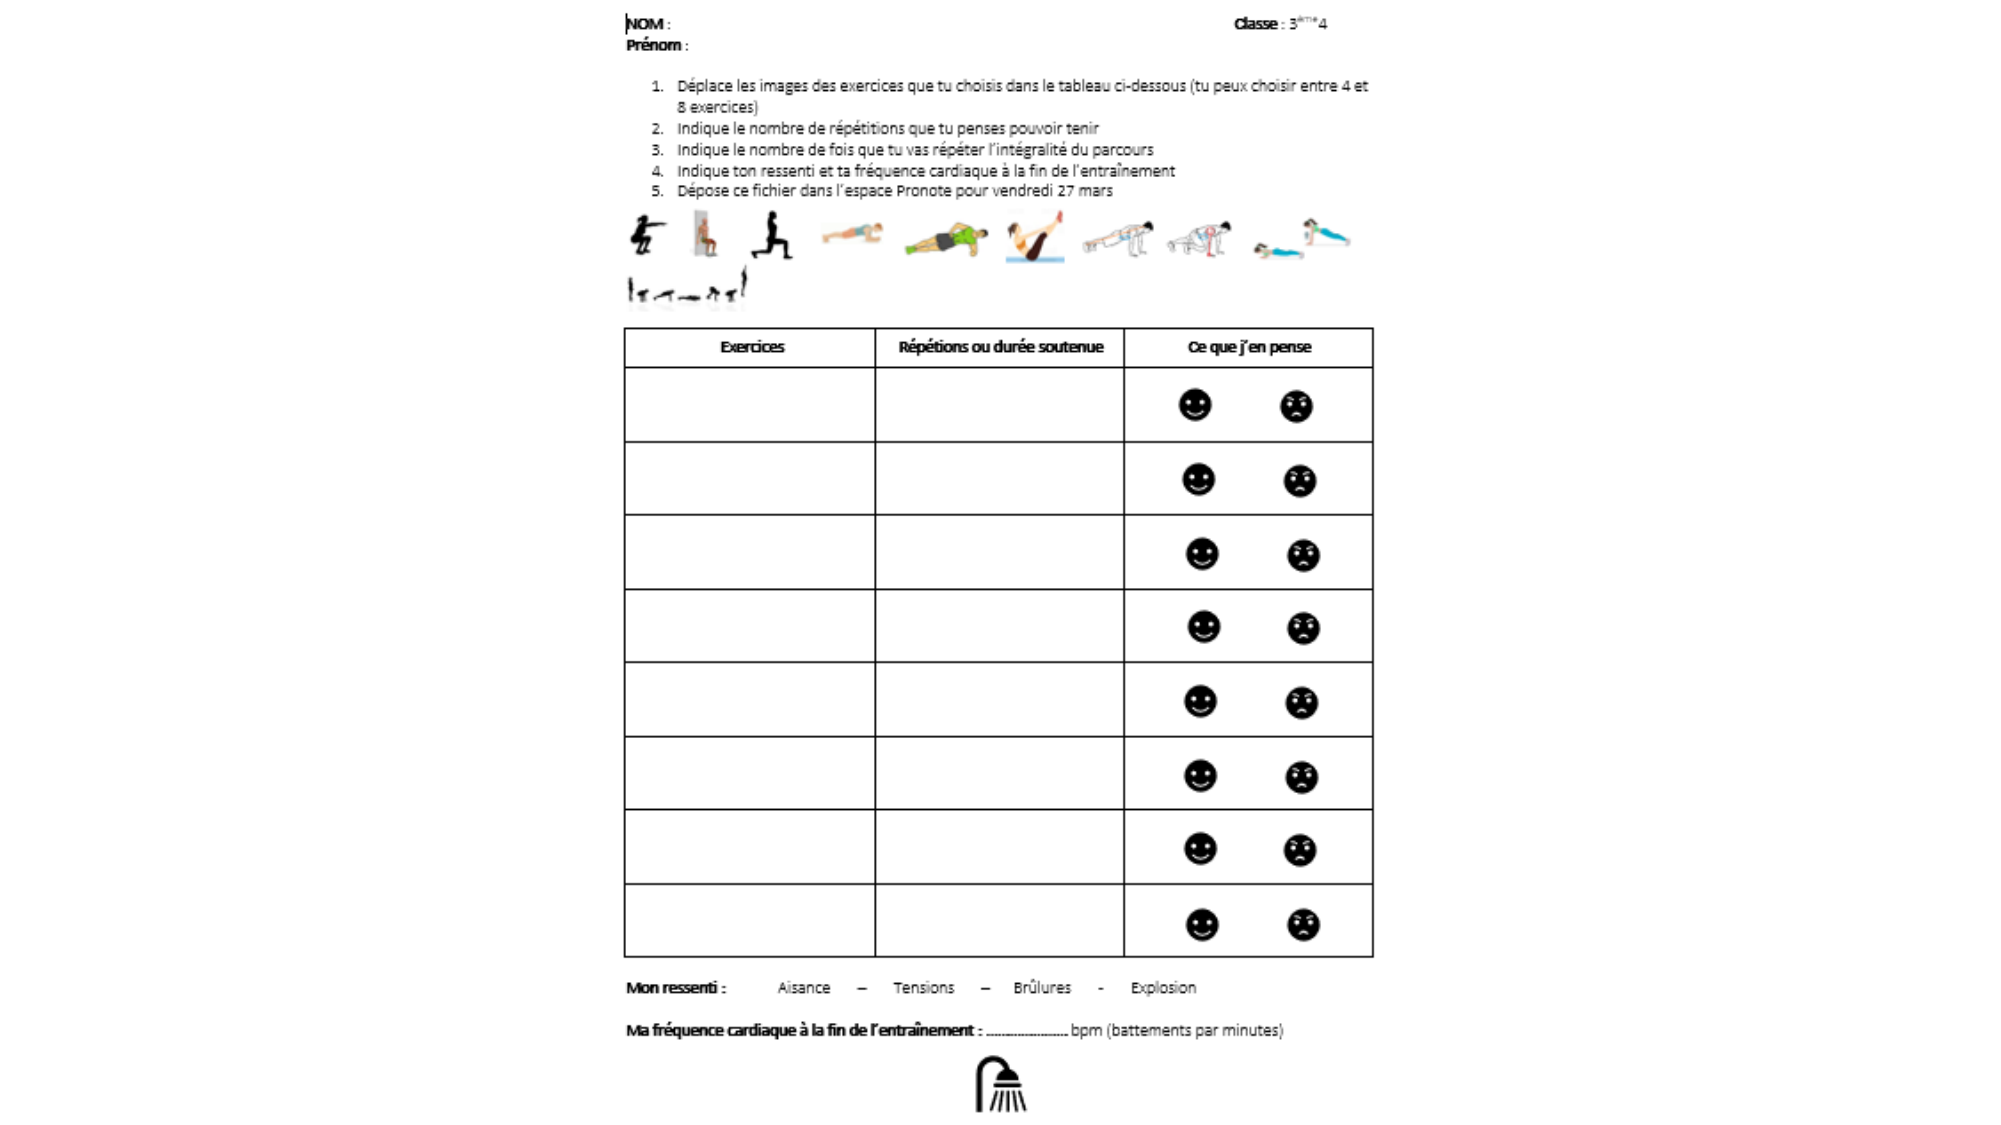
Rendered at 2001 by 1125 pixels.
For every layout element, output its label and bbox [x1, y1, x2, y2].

picture [610, 3, 1392, 1125]
